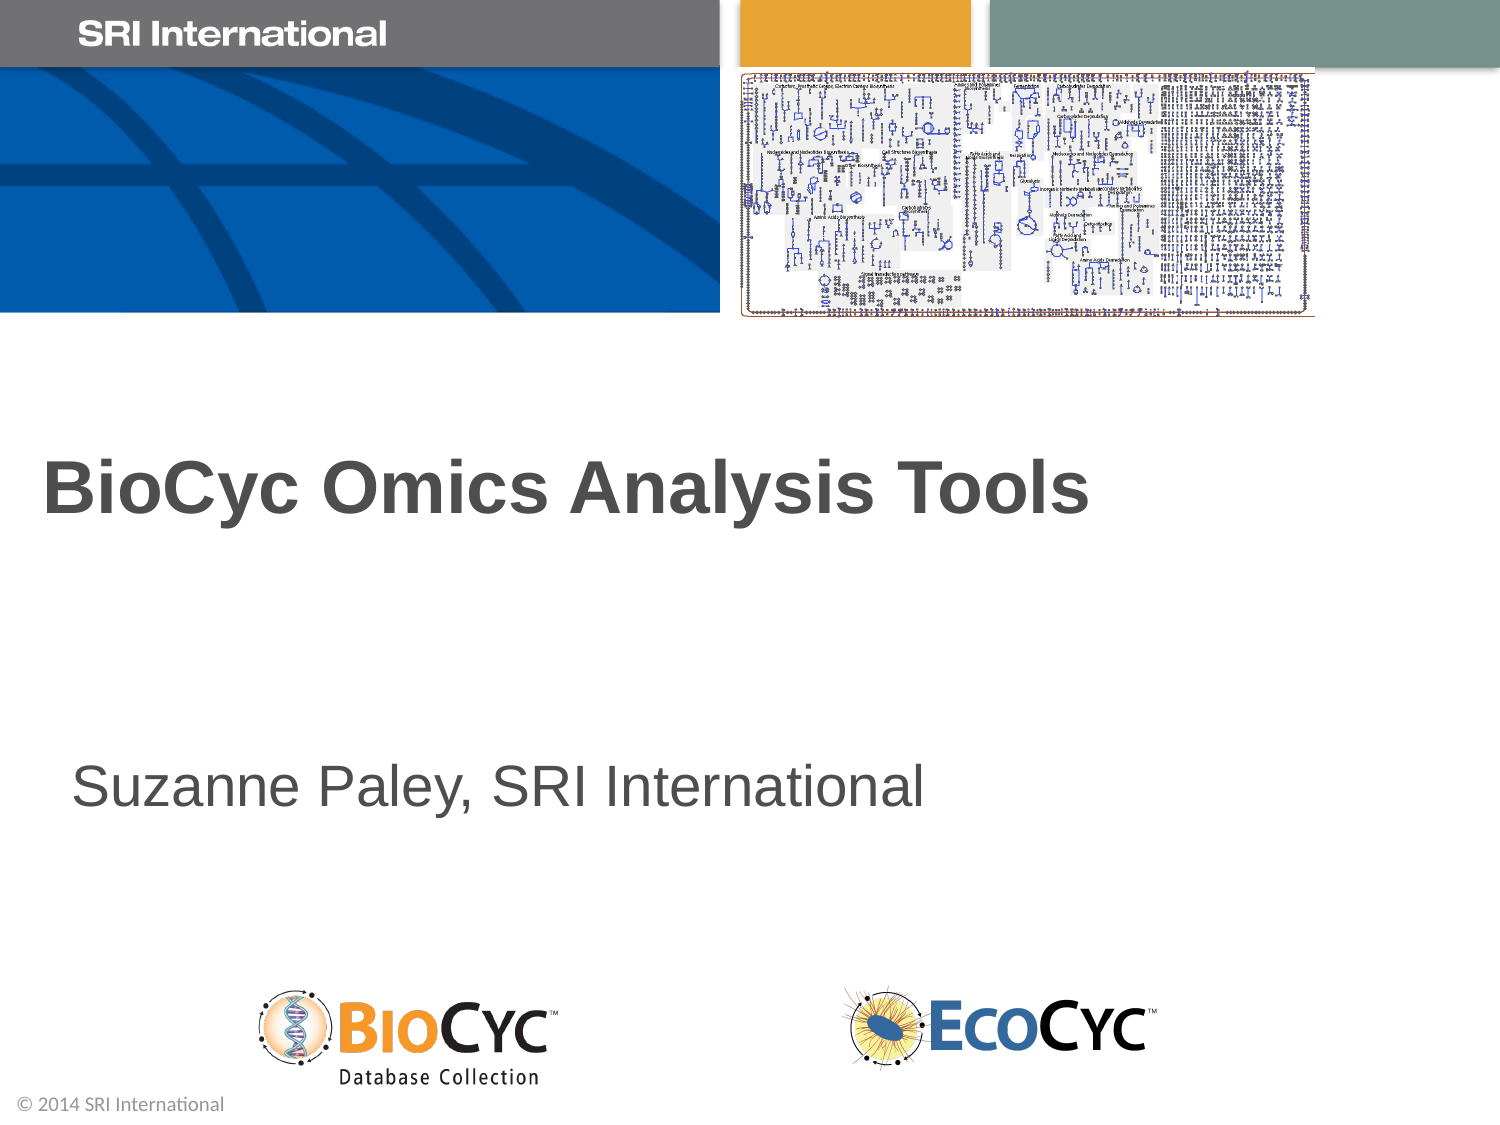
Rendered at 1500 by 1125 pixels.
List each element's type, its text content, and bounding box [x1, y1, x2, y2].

text_box Suzanne Paley, SRI International [56, 610, 1500, 969]
picture [737, 67, 1315, 322]
picture [809, 872, 1209, 1125]
picture [235, 924, 588, 1125]
picture [34, 0, 442, 92]
text_box BioCyc Omics Analysis Tools [27, 430, 1474, 631]
